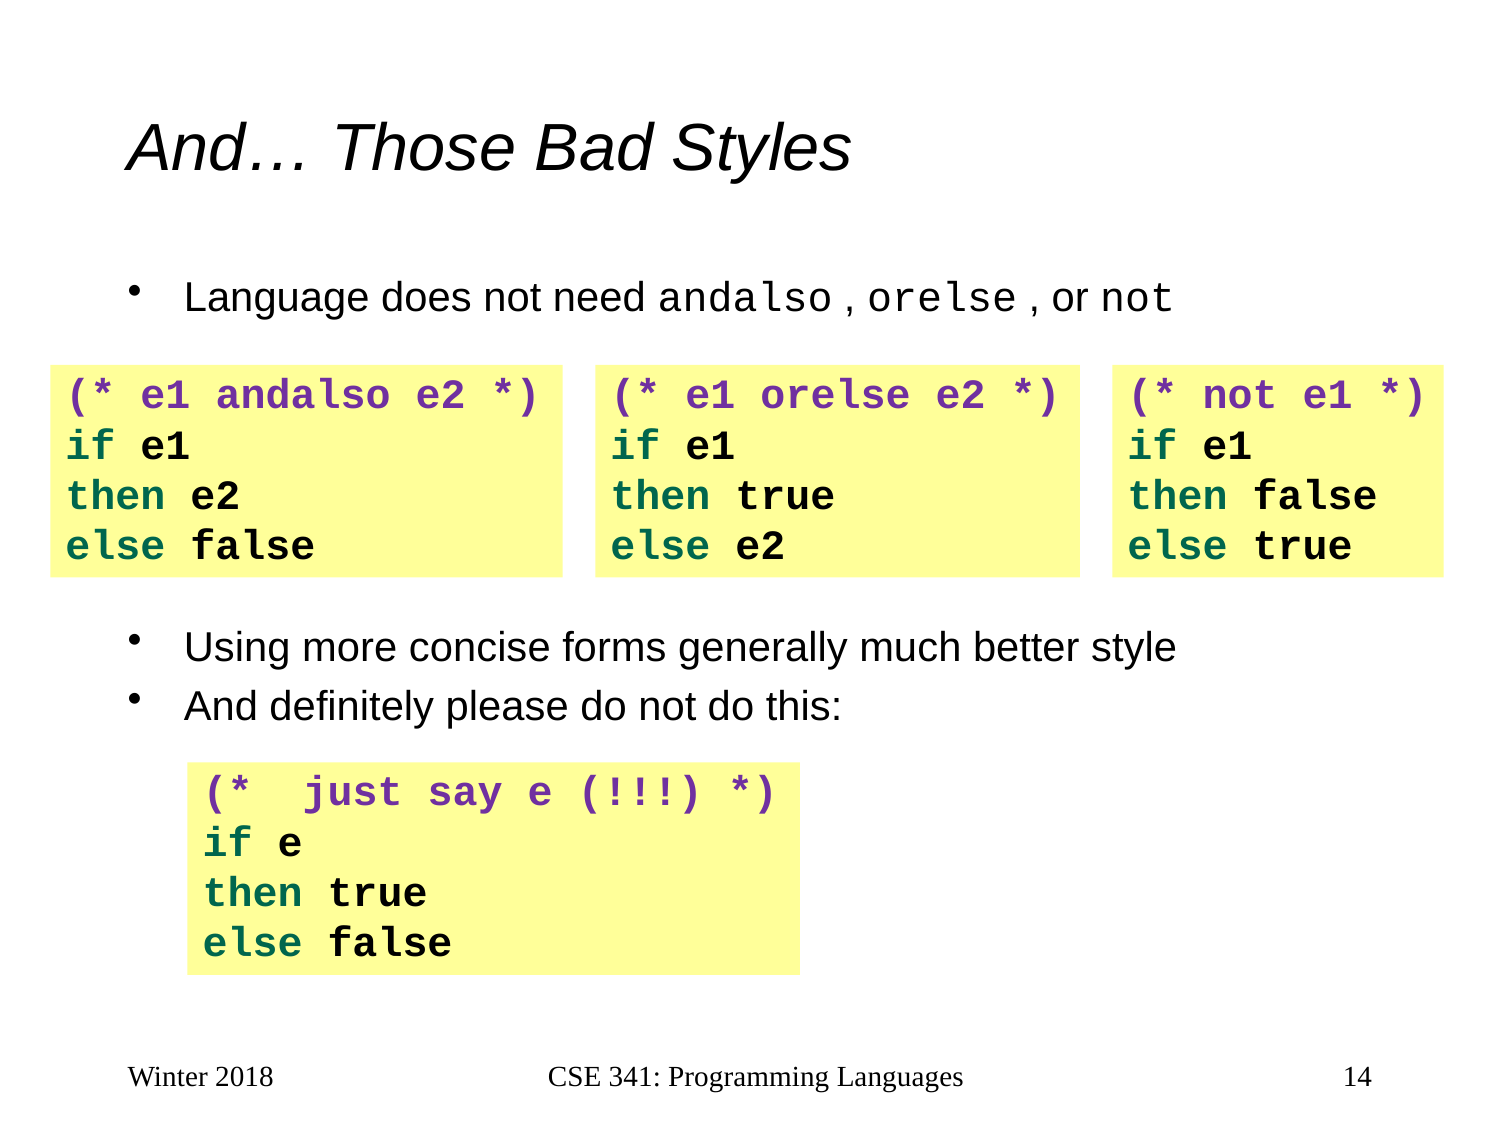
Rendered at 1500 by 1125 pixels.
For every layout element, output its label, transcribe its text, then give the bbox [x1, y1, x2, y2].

text_box (* e1 orelse e2 *) if e1 then true else e2 [595, 364, 1080, 578]
list Language does not need andalso , orelse , or not Using more concise forms generally much better style And definitely please do not do this: [112, 262, 1388, 1001]
slide_number Winter 2018 [112, 1049, 426, 1125]
title And… Those Bad Styles [112, 49, 1388, 238]
slide_number 14 [1074, 1049, 1388, 1125]
footer CSE 341: Programming Languages [474, 1049, 1038, 1125]
text_box (* not e1 *) if e1 then false else true [1112, 364, 1444, 578]
text_box (* just say e (!!!) *) if e then true else false [187, 762, 800, 975]
text_box (* e1 andalso e2 *) if e1 then e2 else false [50, 364, 563, 578]
